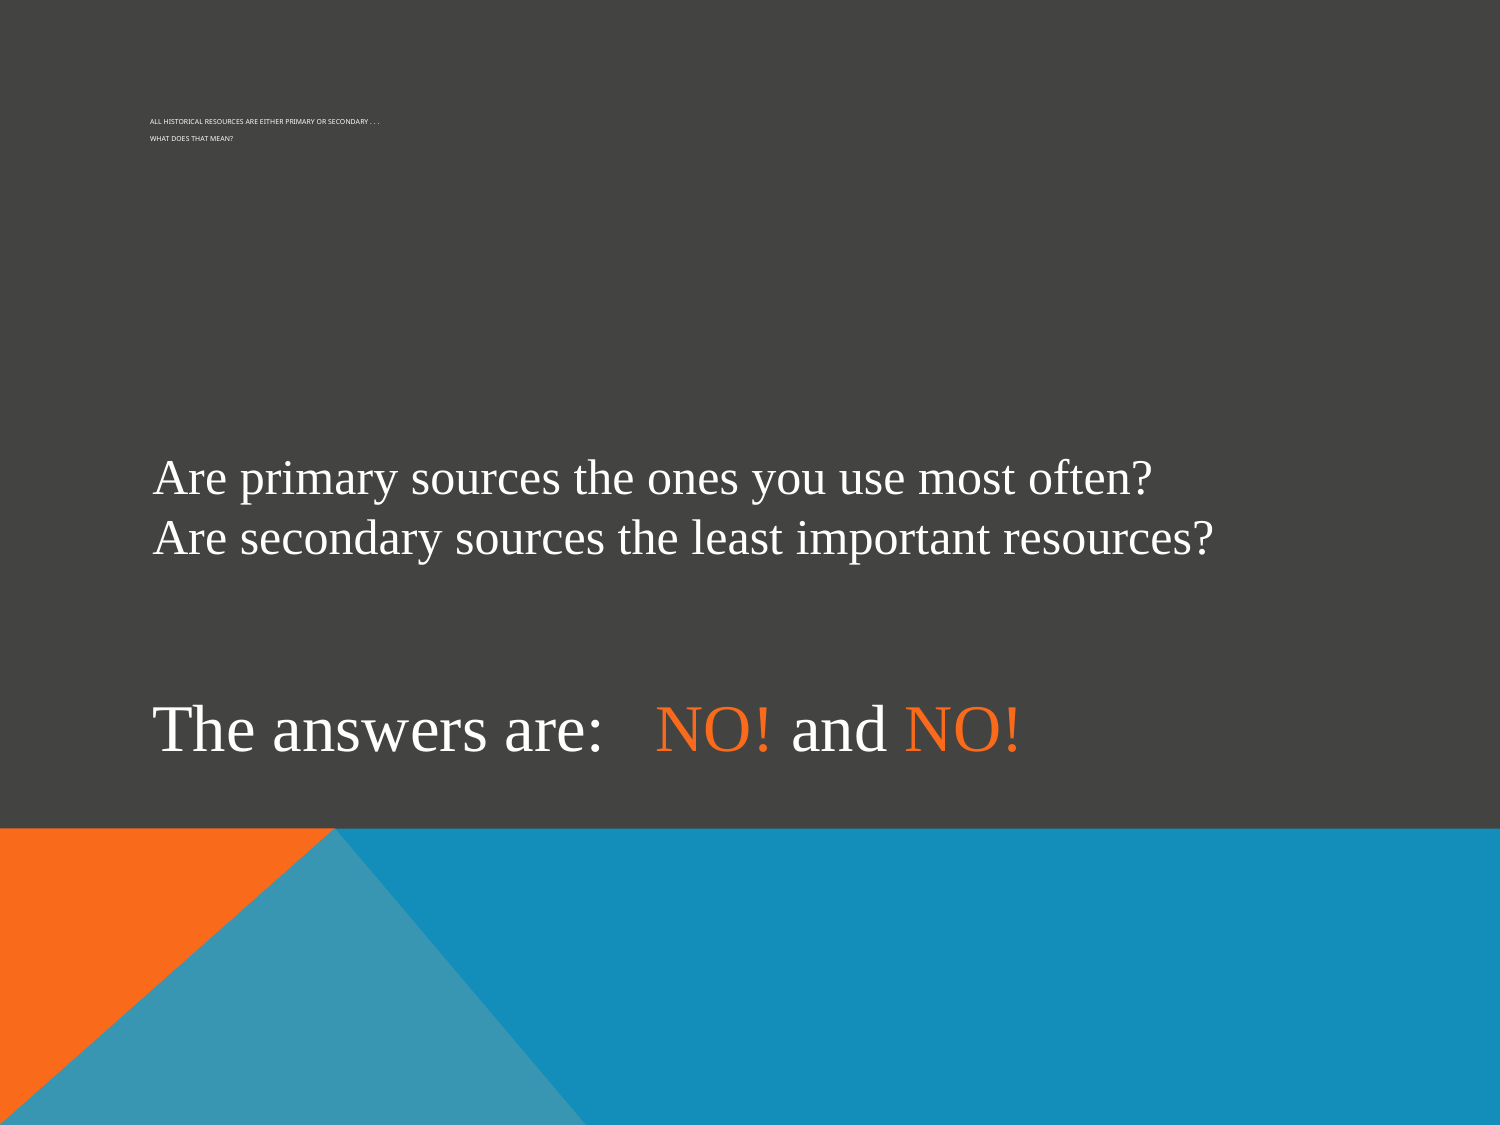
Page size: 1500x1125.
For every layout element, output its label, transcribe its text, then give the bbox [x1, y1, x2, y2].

list [135, 180, 1369, 768]
title All historical resources are either Primary or Secondary . . . What does that mean? [135, 60, 1369, 150]
text_box Are primary sources the ones you use most often? Are secondary sources the least important resources? The answers are: NO! and NO! [137, 437, 1300, 773]
